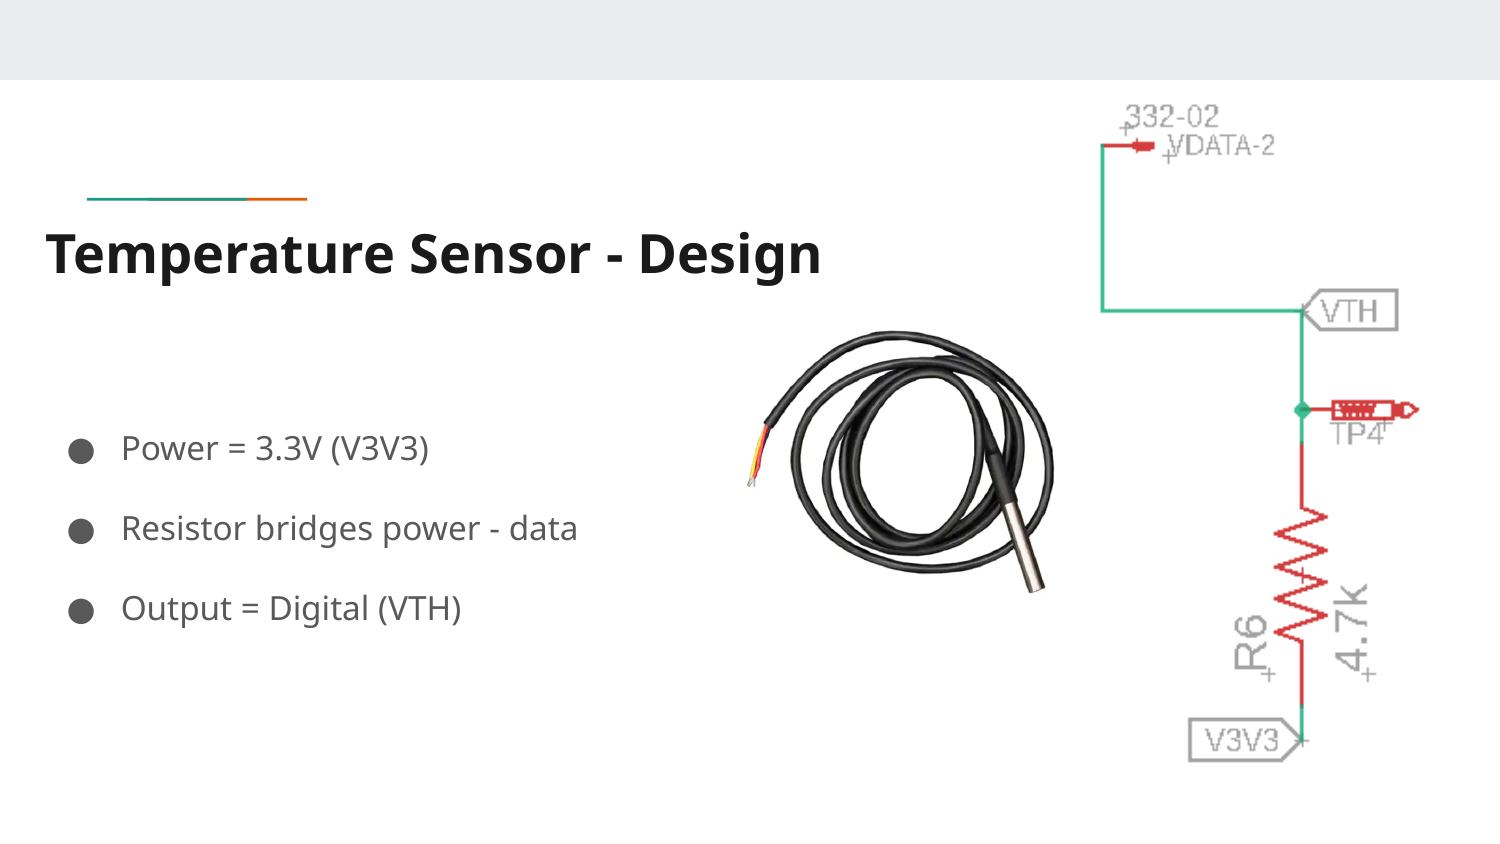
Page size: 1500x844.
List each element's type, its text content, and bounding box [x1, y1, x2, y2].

list Power = 3.3V (V3V3) Resistor bridges power - data Output = Digital (VTH) [30, 372, 825, 789]
title Temperature Sensor - Design [30, 204, 873, 360]
picture [735, 81, 1466, 796]
